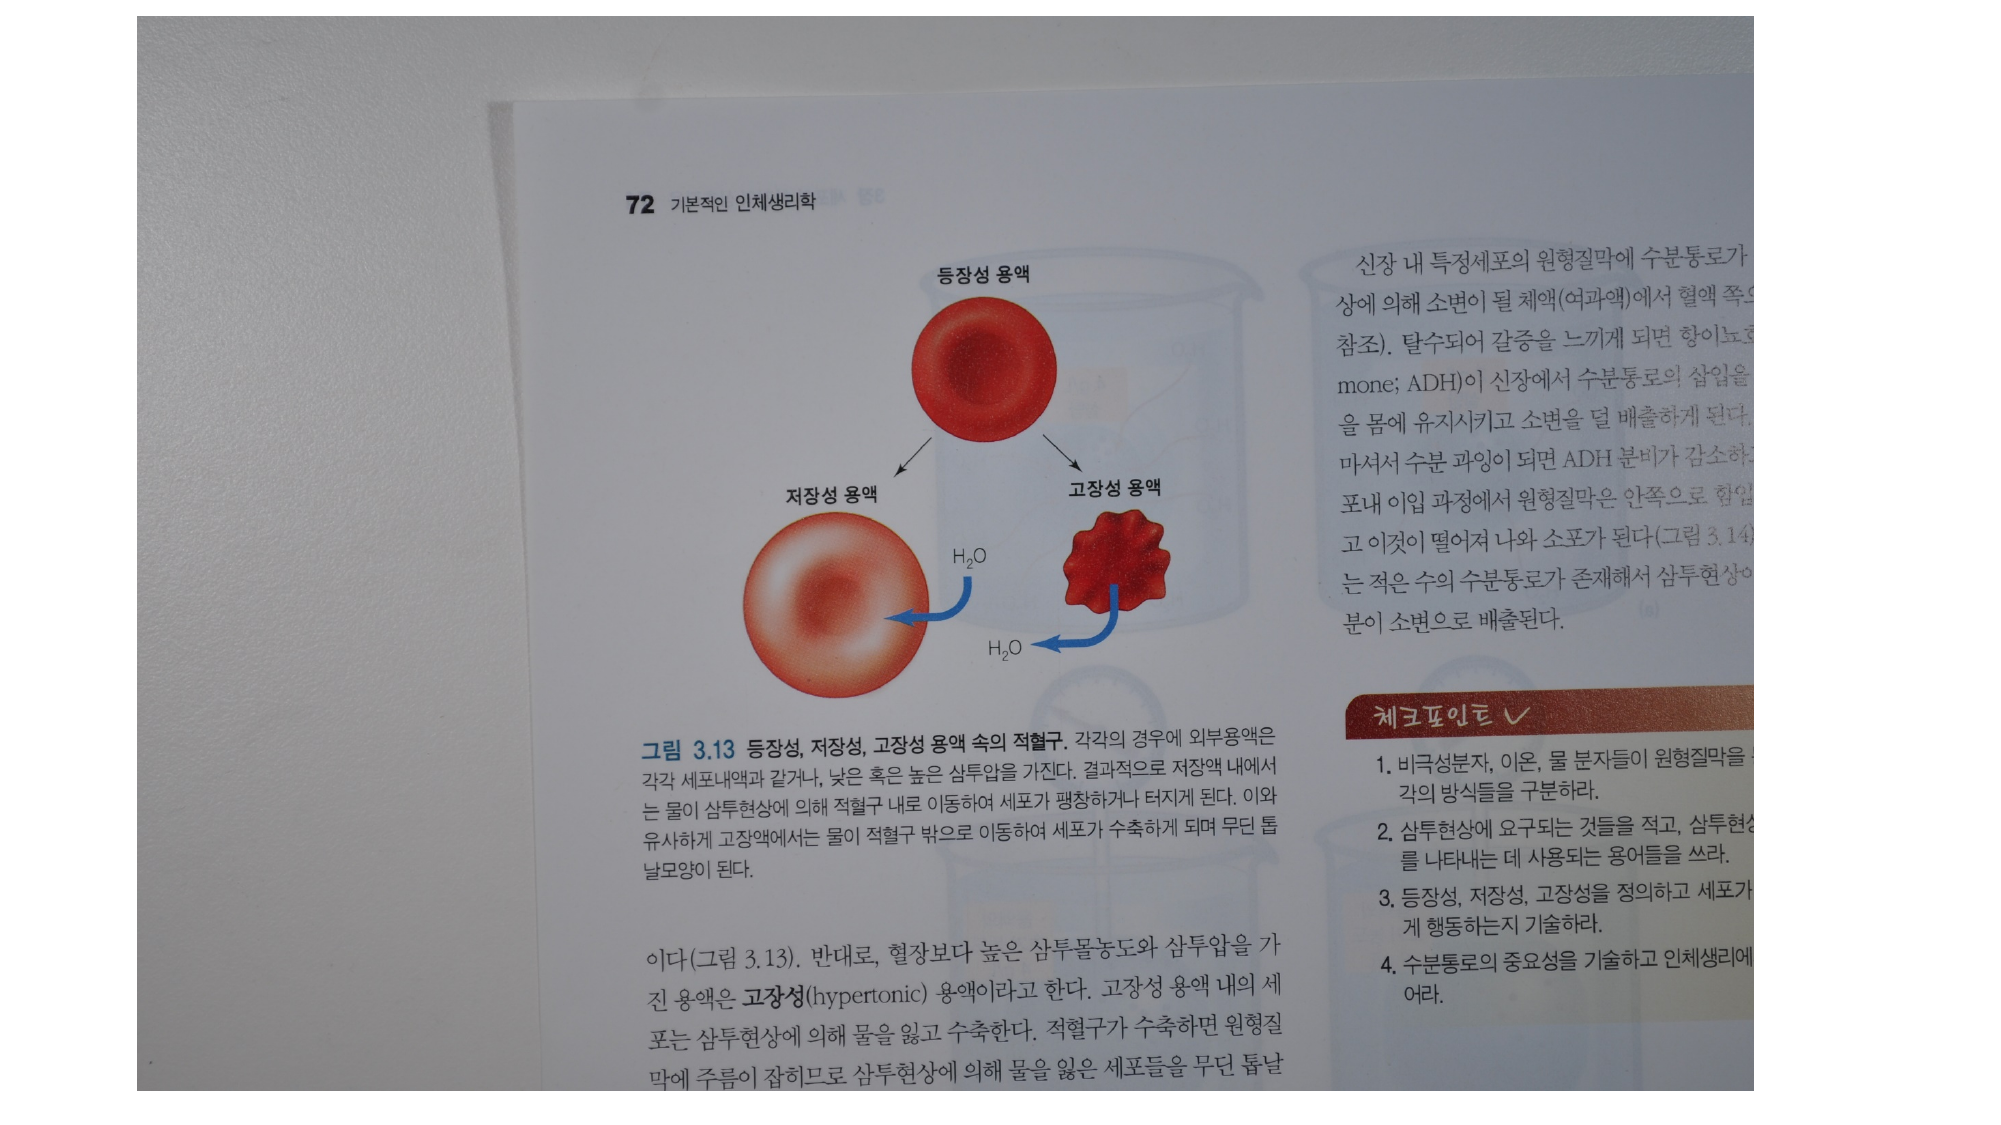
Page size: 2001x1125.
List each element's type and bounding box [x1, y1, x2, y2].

list [137, 16, 1754, 1091]
